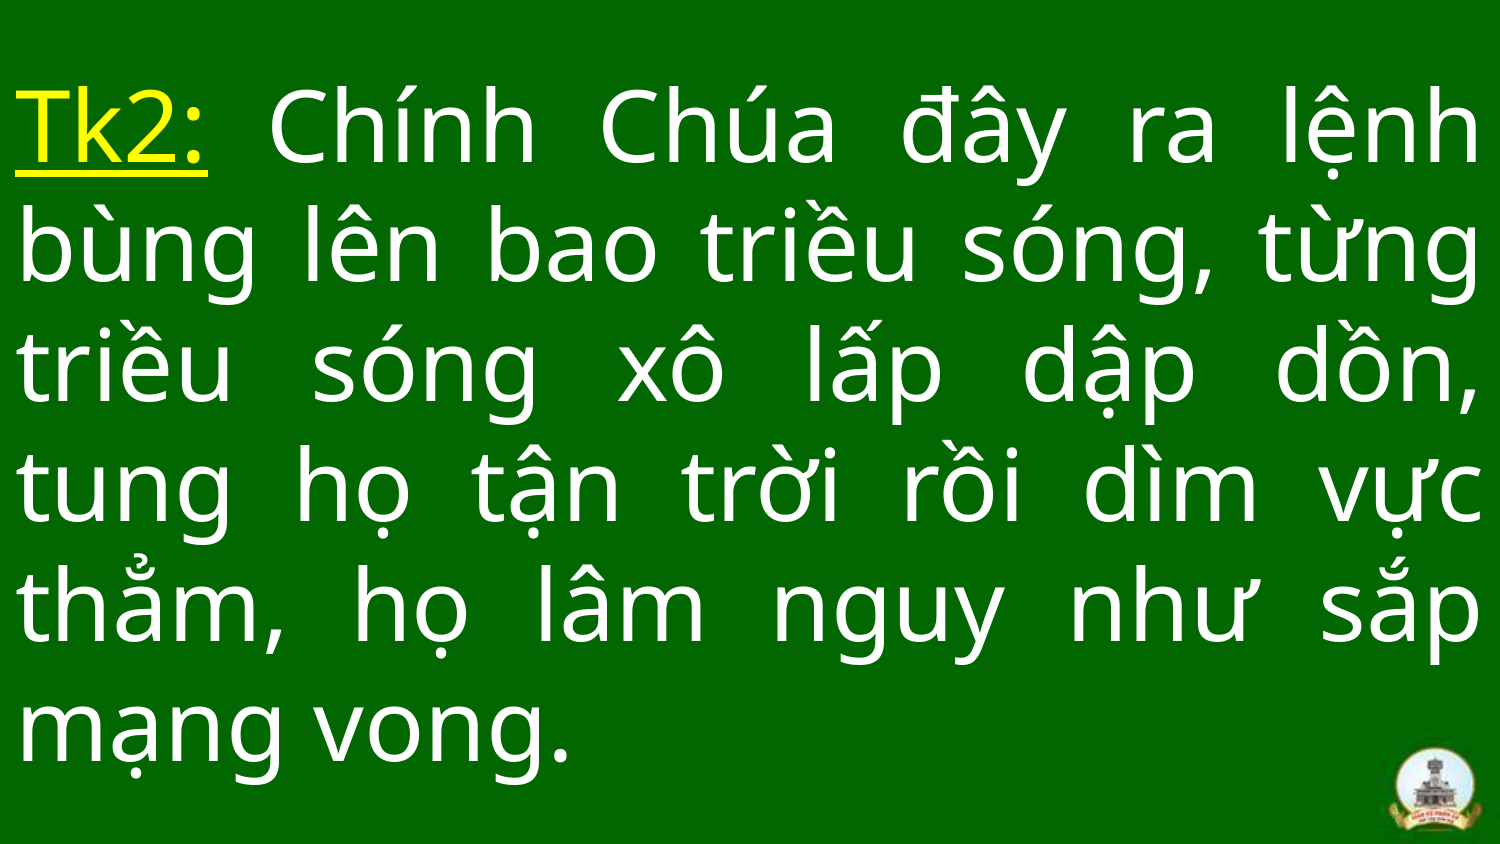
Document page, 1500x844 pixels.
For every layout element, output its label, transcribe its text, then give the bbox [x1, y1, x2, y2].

title Tk2: Chính Chúa đây ra lệnh bùng lên bao triều sóng, từng triều sóng xô lấp dập dồn, tung họ tận trời rồi dìm vực thẳm, họ lâm nguy như sắp mạng vong. [0, 0, 1500, 844]
